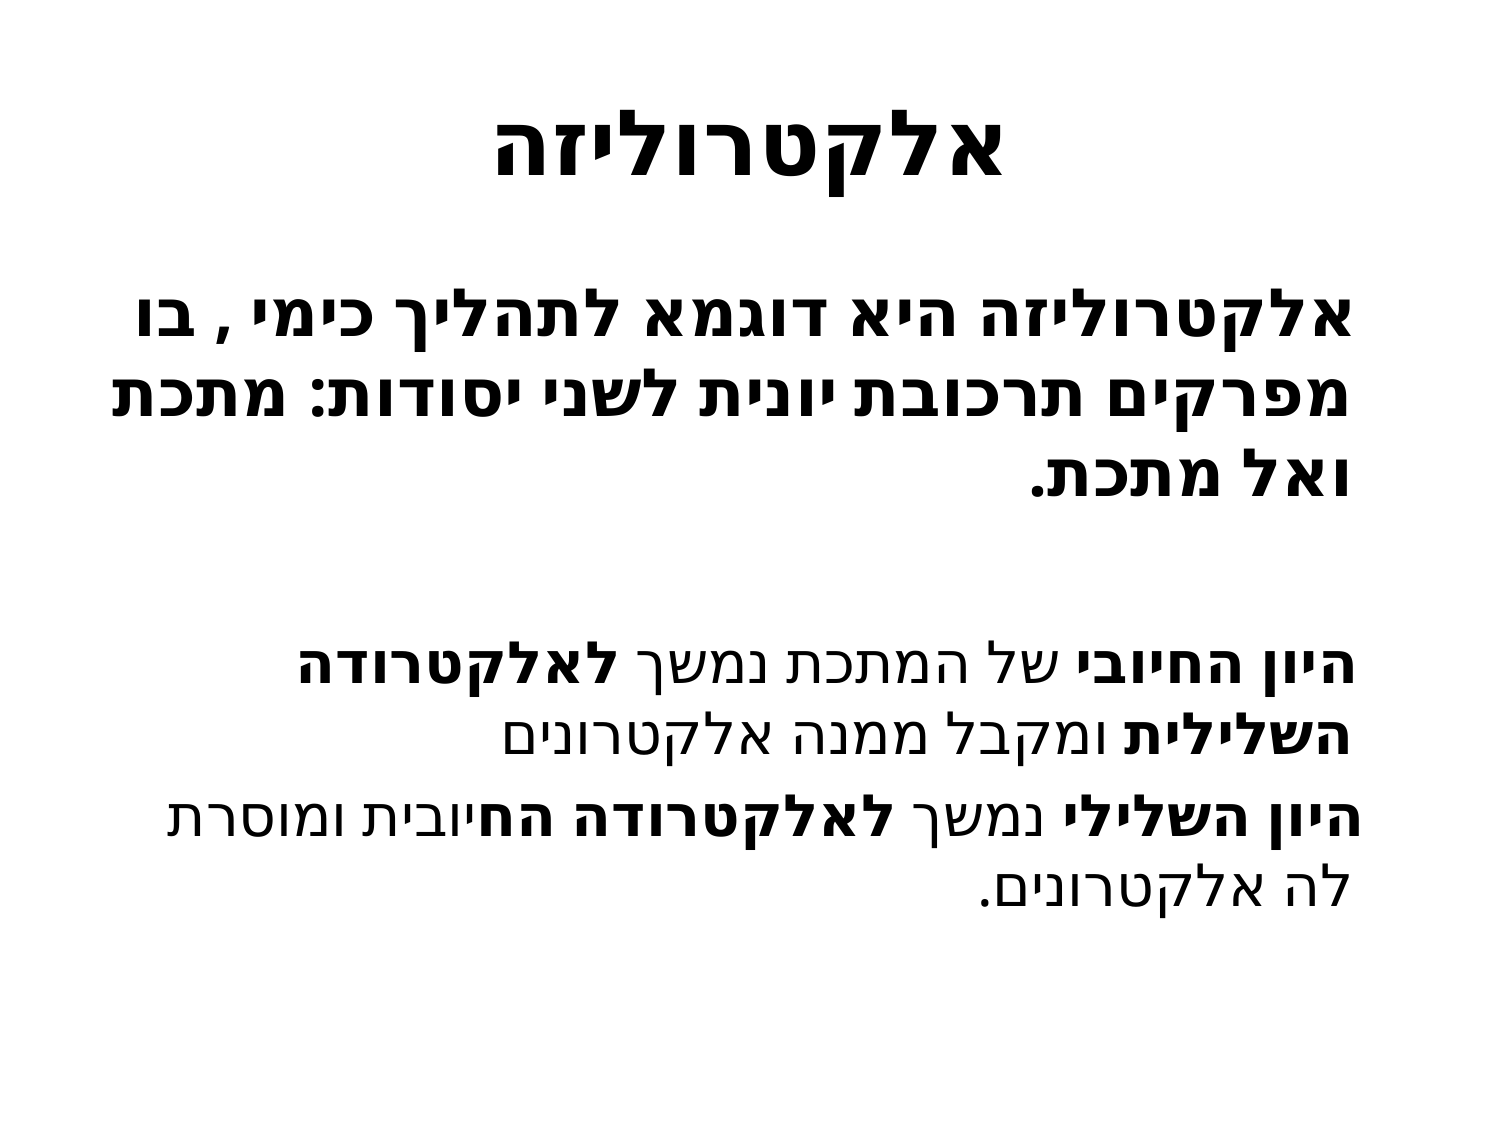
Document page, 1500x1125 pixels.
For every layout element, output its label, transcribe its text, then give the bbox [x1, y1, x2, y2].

list אלקטרוליזה היא דוגמא לתהליך כימי , בו מפרקים תרכובת יונית לשני יסודות: מתכת ואל מתכת. היון החיובי של המתכת נמשך לאלקטרודה השלילית ומקבל ממנה אלקטרונים היון השלילי נמשך לאלקטרודה החיובית ומוסרת לה אלקטרונים. [75, 262, 1425, 1005]
title אלקטרוליזה [75, 45, 1425, 233]
